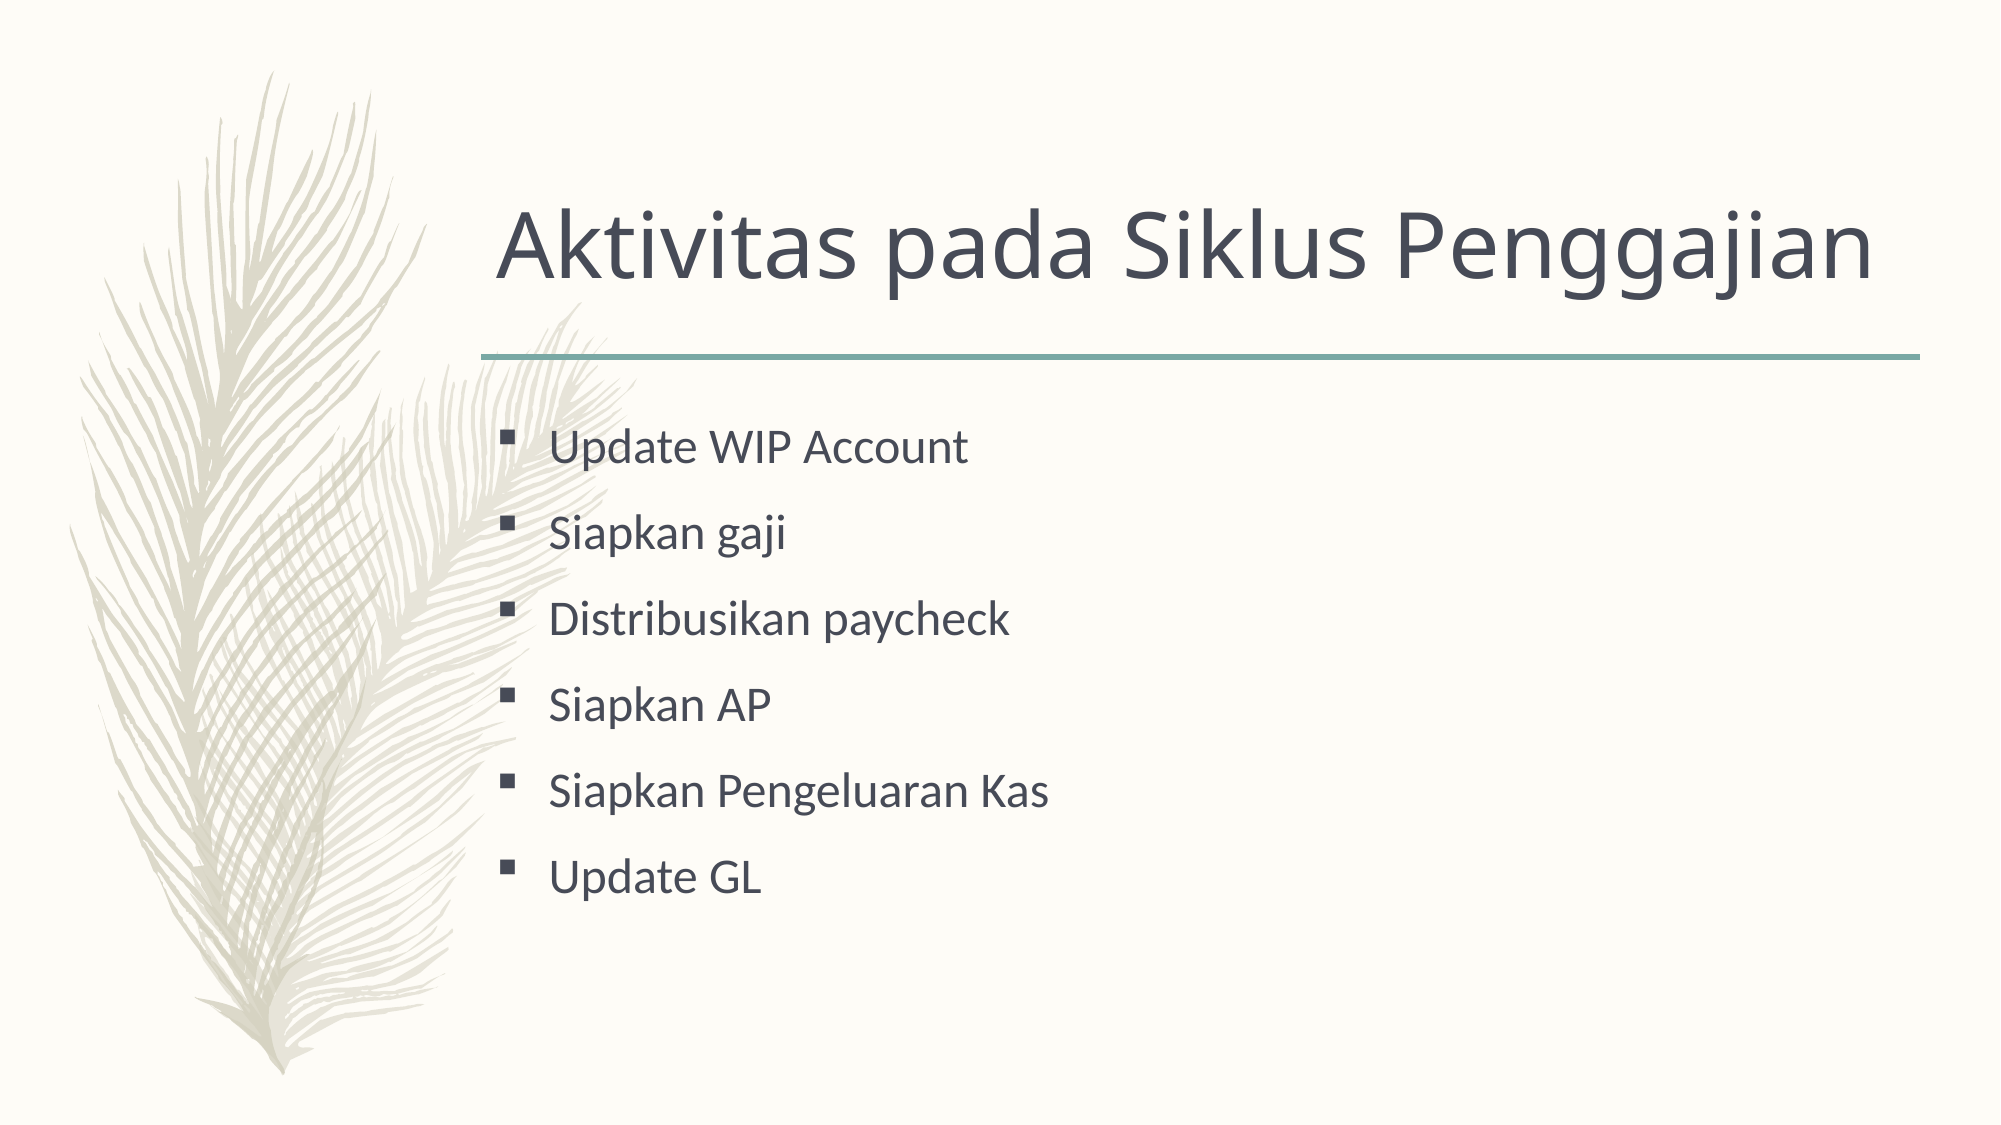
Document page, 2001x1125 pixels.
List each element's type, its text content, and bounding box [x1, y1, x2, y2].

list Update WIP Account Siapkan gaji Distribusikan paycheck Siapkan AP Siapkan Pengeluaran Kas Update GL [481, 399, 1920, 999]
title Aktivitas pada Siklus Penggajian [481, 183, 1957, 348]
